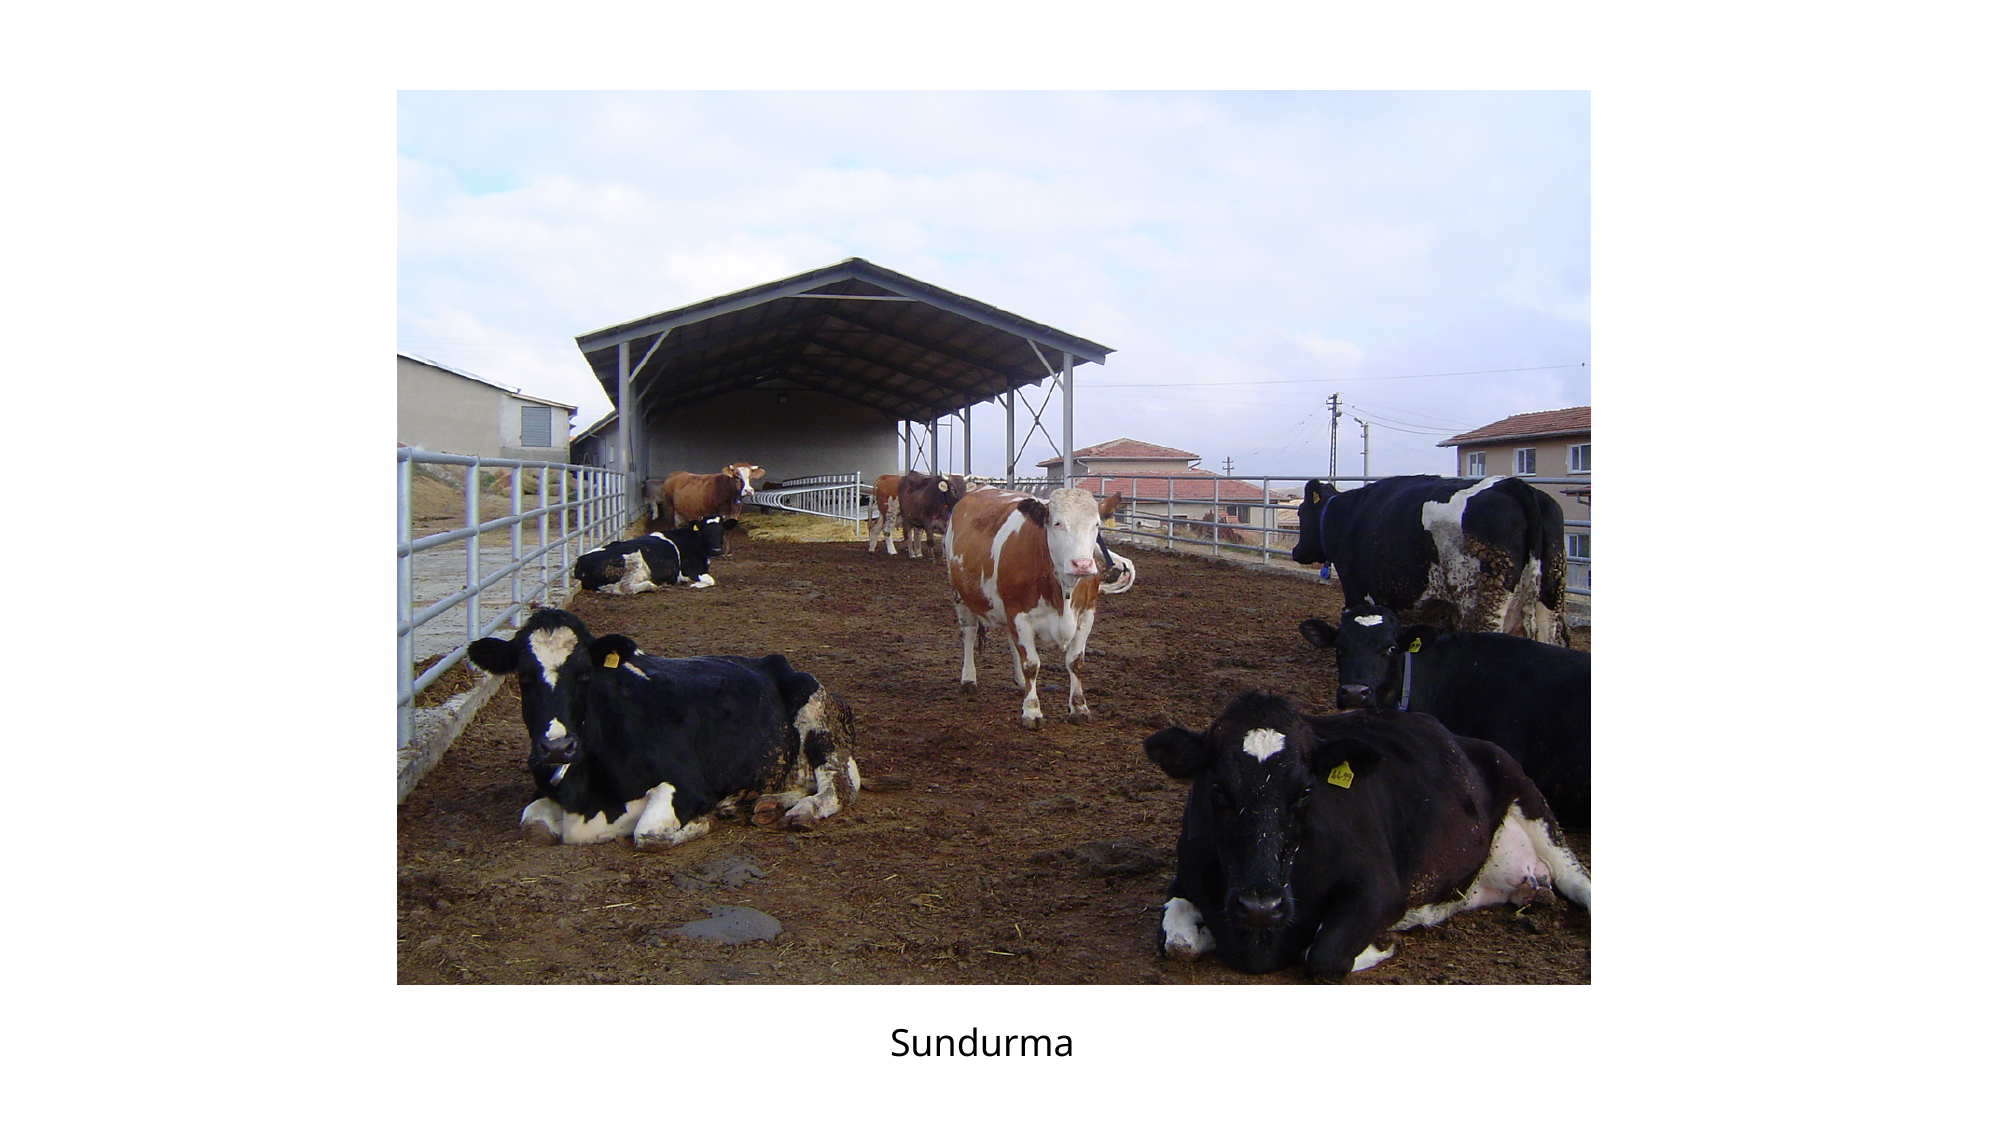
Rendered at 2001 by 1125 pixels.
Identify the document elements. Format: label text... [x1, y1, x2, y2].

picture [397, 90, 1591, 985]
text_box Sundurma [875, 1011, 1090, 1072]
